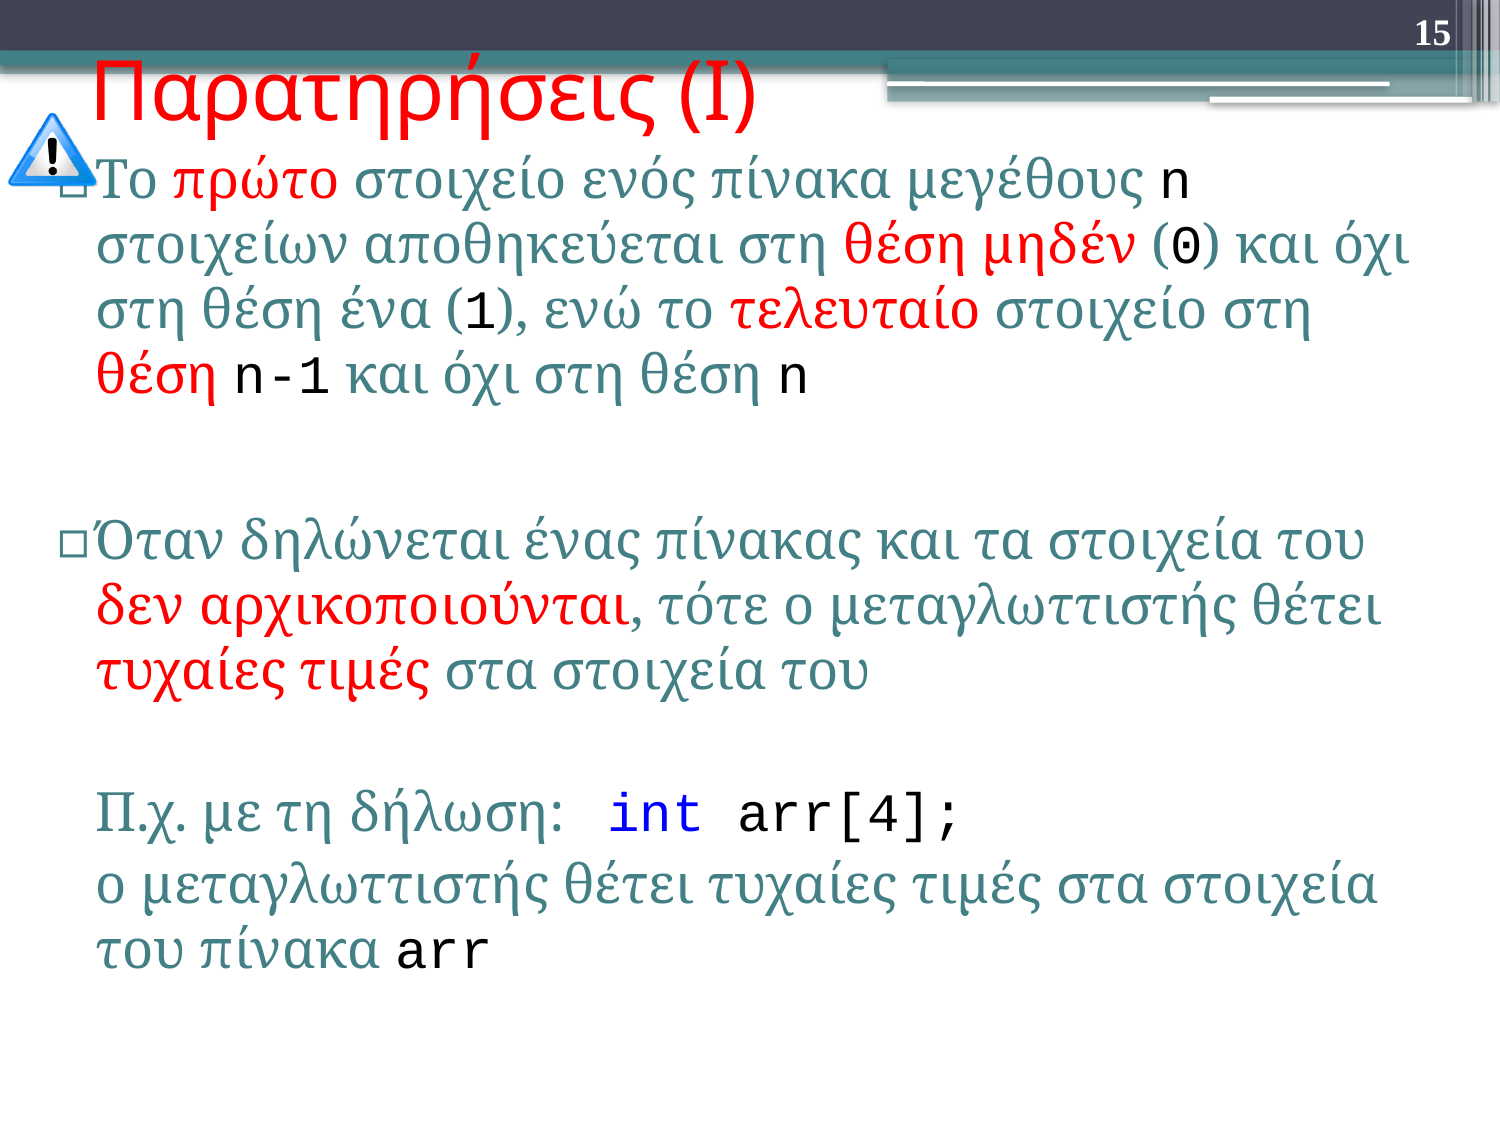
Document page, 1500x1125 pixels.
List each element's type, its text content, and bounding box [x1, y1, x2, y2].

title Παρατηρήσεις (Ι) [75, 0, 1425, 175]
slide_number 15 [1341, 0, 1466, 61]
picture [5, 111, 99, 187]
list Το πρώτο στοιχείο ενός πίνακα μεγέθους n στοιχείων αποθηκεύεται στη θέση μηδέν (0) και όχι στη θέση ένα (1), ενώ το τελευταίο στοιχείο στη θέση n-1 και όχι στη θέση n Όταν δηλώνεται ένας πίνακας και τα στοιχεία του δεν αρχικοποιούνται, τότε ο μεταγλωττιστής θέτει τυχαίες τιμές στα στοιχεία του Π.χ. με τη δήλωση: int arr[4]; ο μεταγλωττιστής θέτει τυχαίες τιμές στα στοιχεία του πίνακα arr [0, 137, 1461, 1025]
